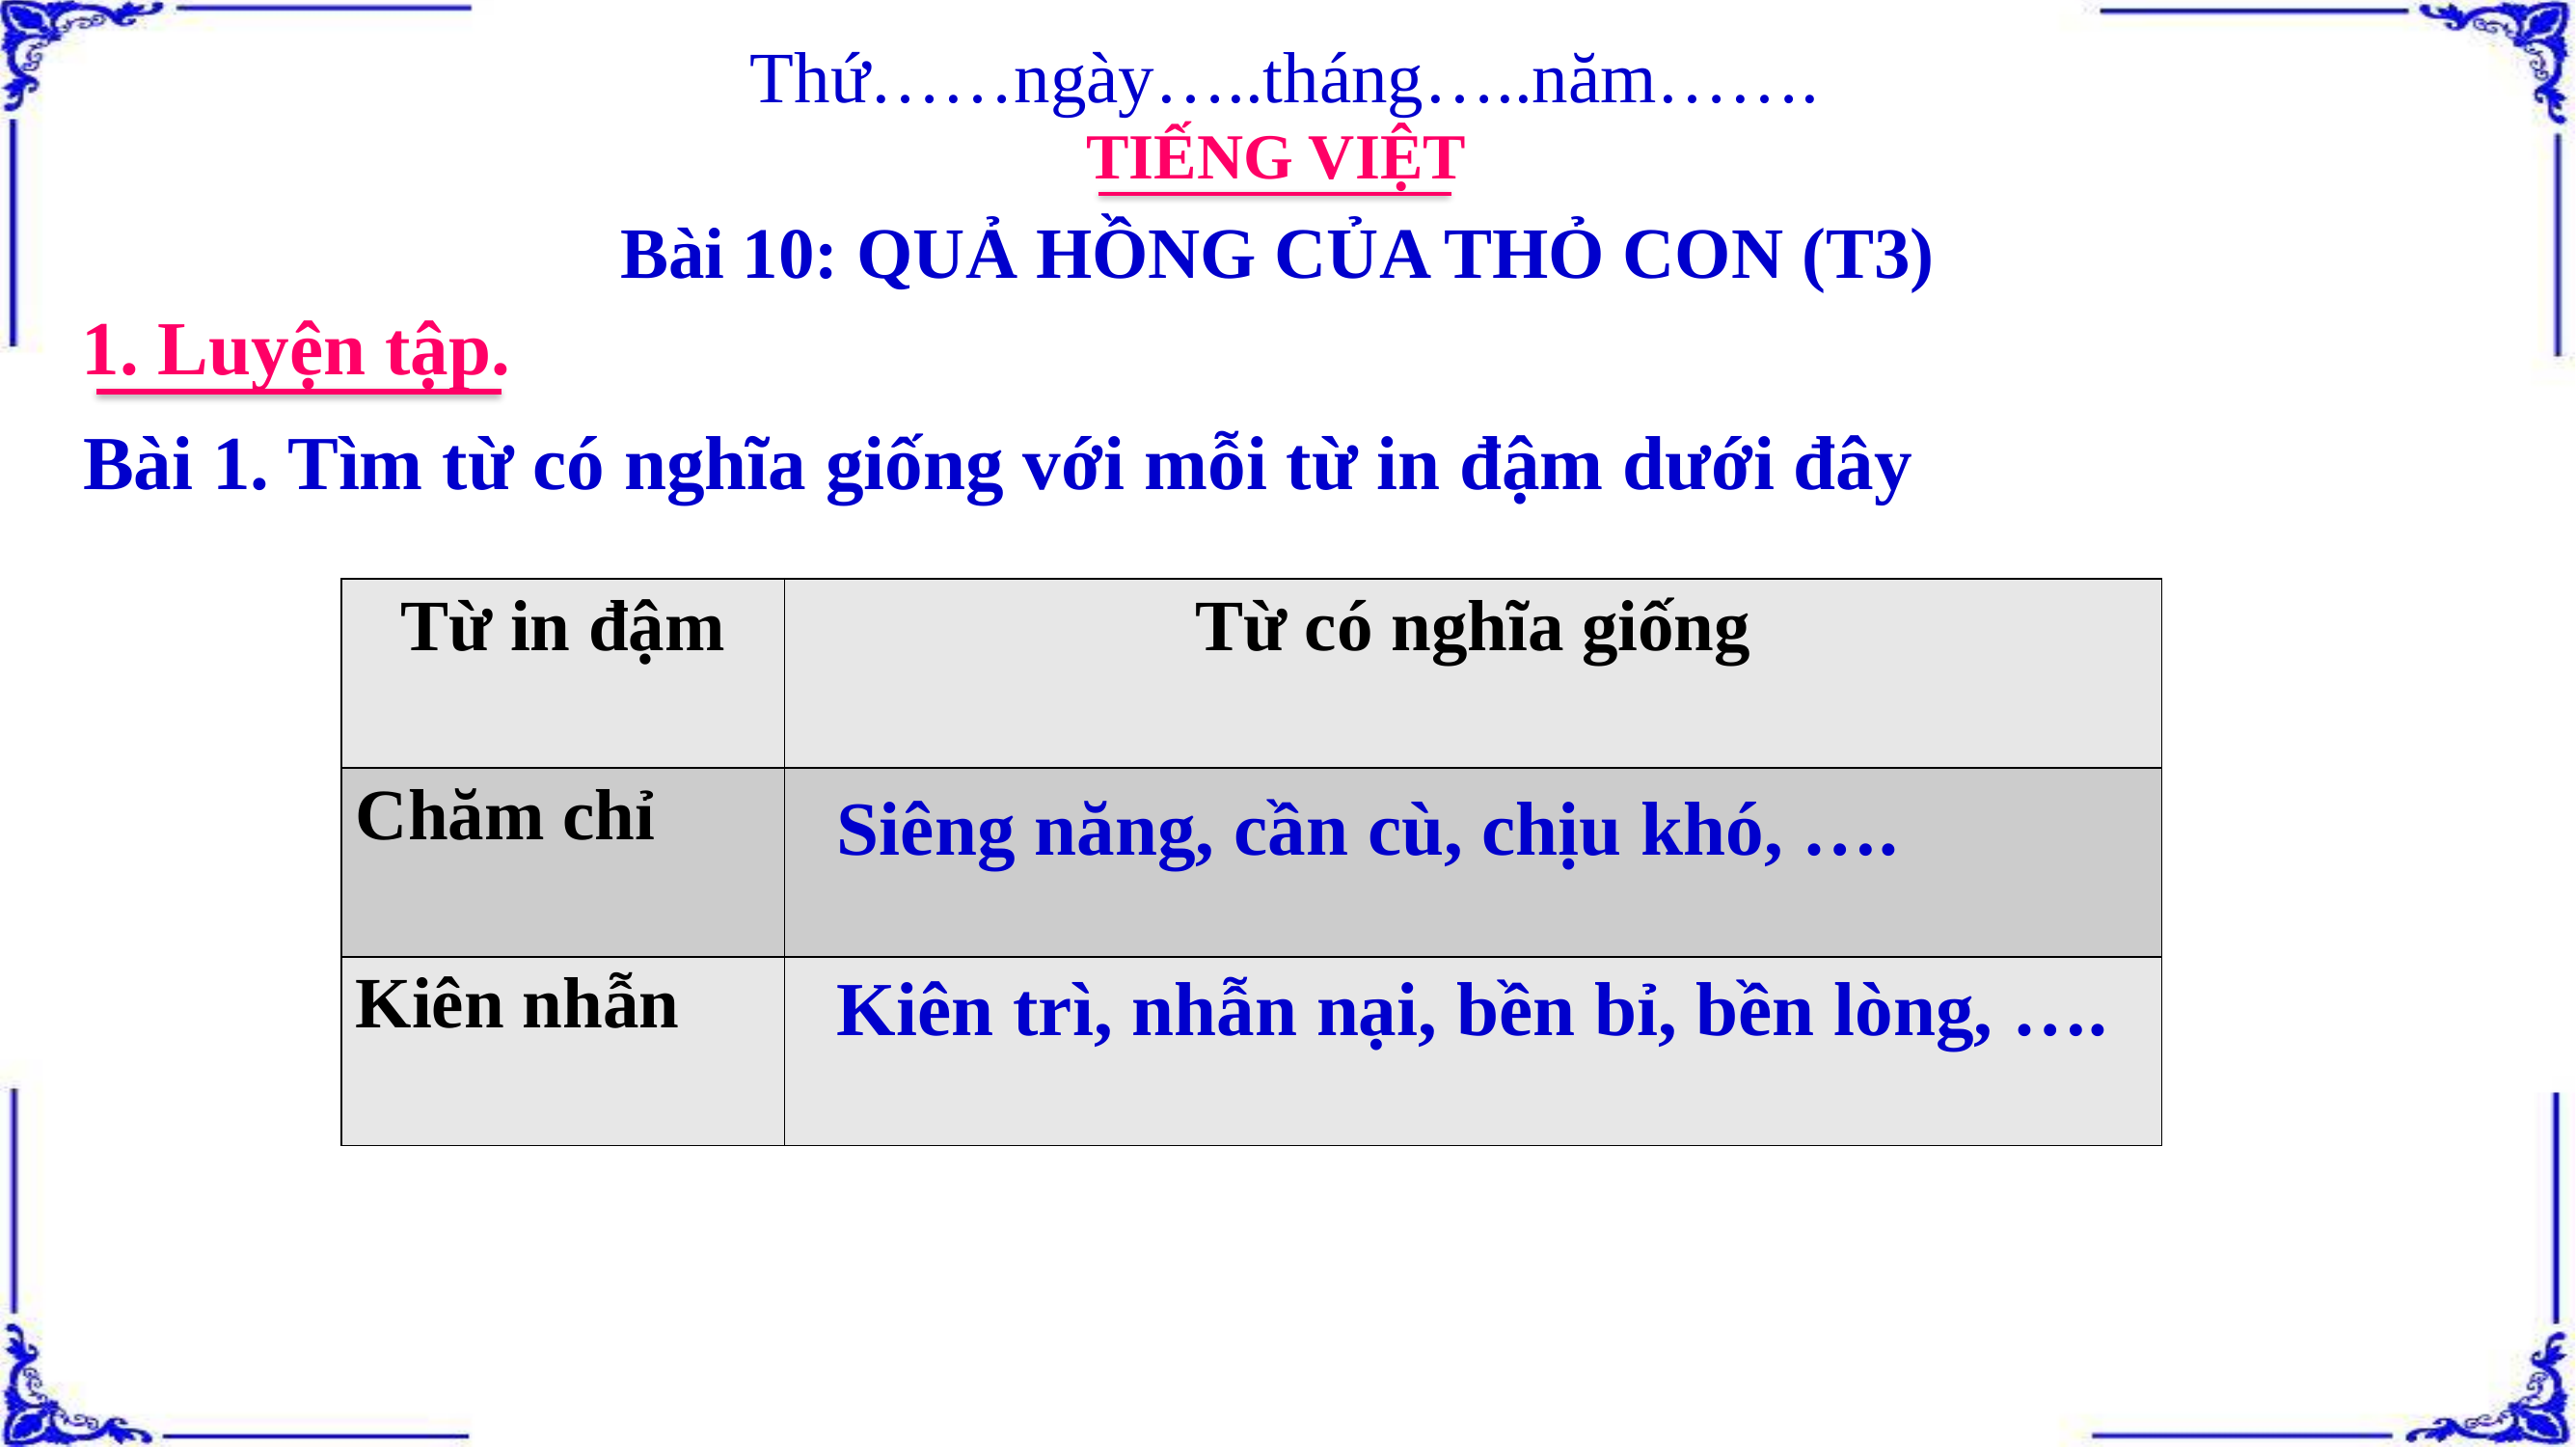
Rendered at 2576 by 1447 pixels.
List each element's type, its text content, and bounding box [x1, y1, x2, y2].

table_header Từ in đậm [342, 580, 784, 767]
picture [0, 0, 2576, 1447]
text_box Bài 10: QUẢ HỒNG CỦA THỎ CON (T3) [606, 199, 1950, 301]
table_cell [785, 769, 2161, 956]
table_cell Kiên nhẫn [342, 958, 784, 1145]
text_box Siêng năng, cần cù, chịu khó, …. [823, 771, 1957, 878]
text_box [730, 23, 1841, 201]
table_header Từ có nghĩa giống [785, 580, 2161, 767]
table_cell Chăm chỉ [342, 769, 784, 956]
table_cell [785, 958, 2161, 1145]
text_box Kiên trì, nhẫn nại, bền bỉ, bền lòng, …. [823, 952, 2162, 1059]
text_box Bài 1. Tìm từ có nghĩa giống với mỗi từ in đậm dưới đây [68, 406, 2279, 512]
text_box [67, 290, 731, 399]
